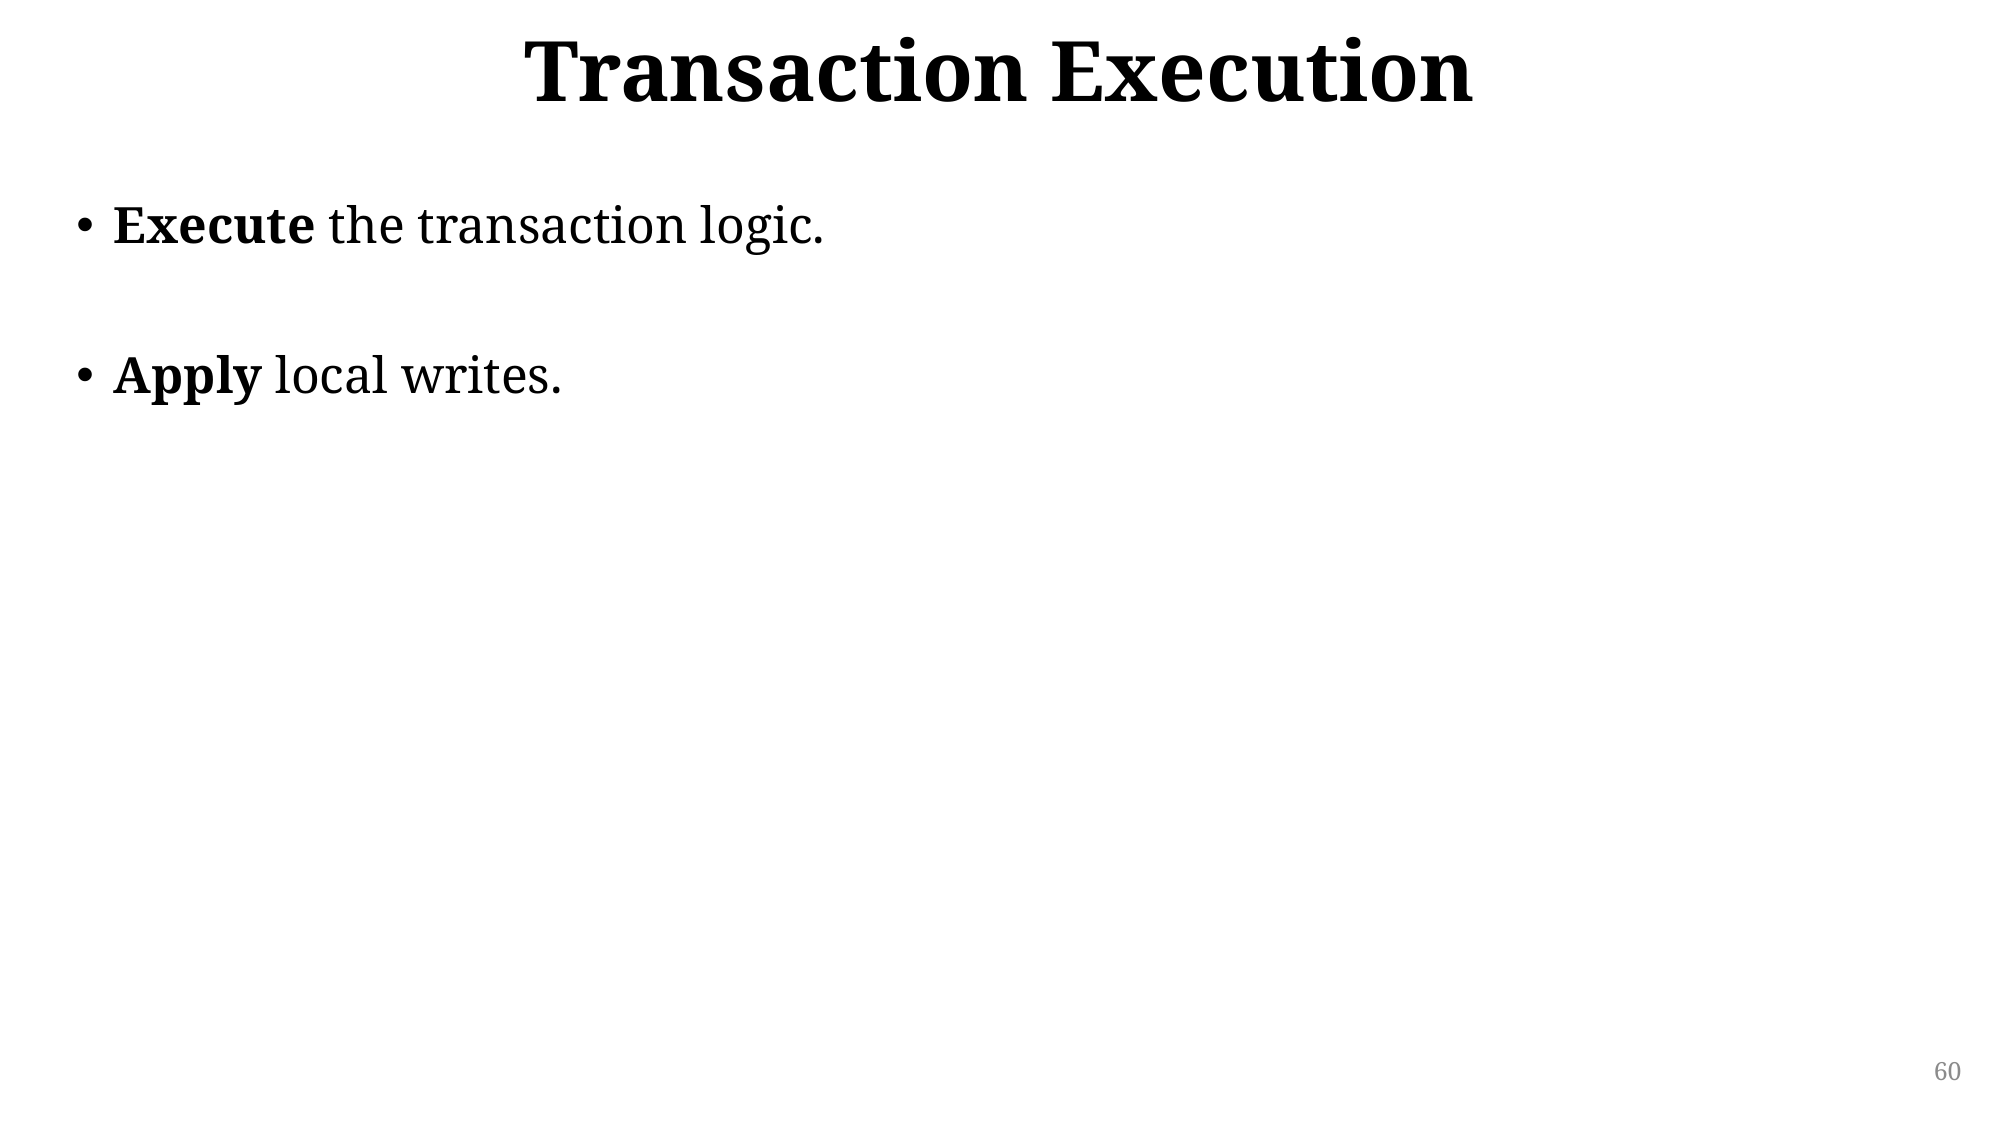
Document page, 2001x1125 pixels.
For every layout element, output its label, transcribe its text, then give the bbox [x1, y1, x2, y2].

title Transaction Execution [137, 0, 1863, 149]
list Execute the transaction logic. Apply local writes. [61, 193, 2000, 1103]
